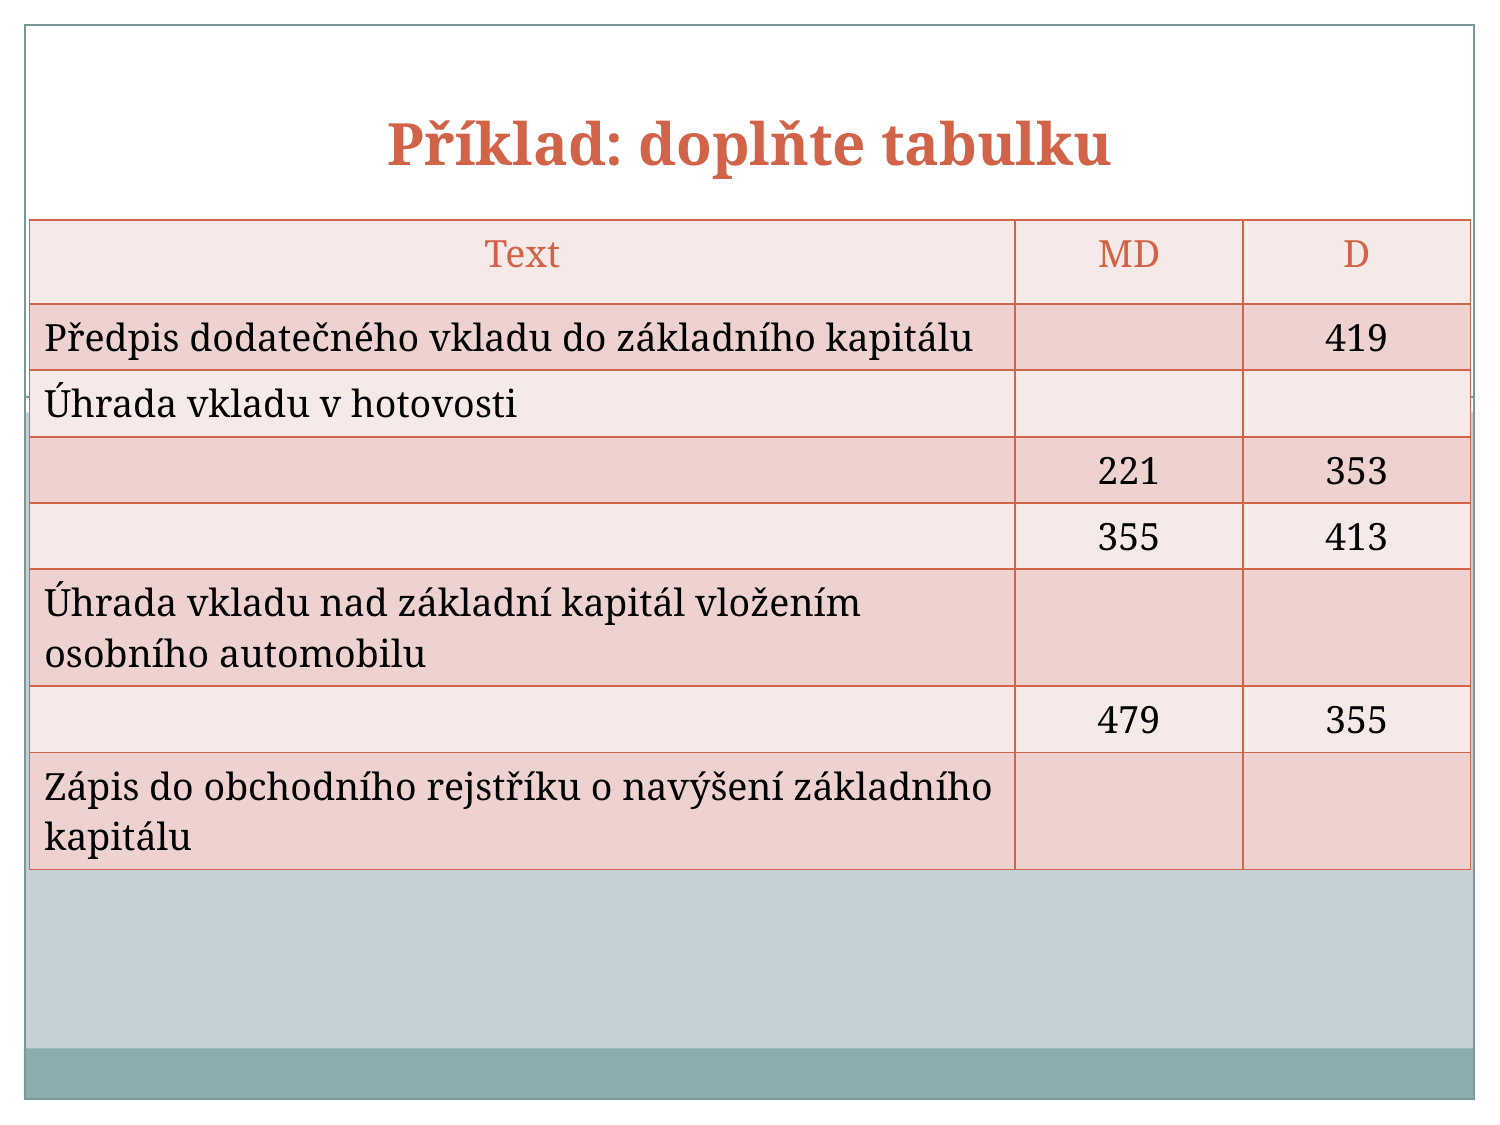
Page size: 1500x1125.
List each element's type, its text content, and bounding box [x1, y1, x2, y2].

table_cell 479 [1016, 687, 1242, 752]
table_cell [30, 504, 1014, 568]
table_cell Zápis do obchodního rejstříku o navýšení základního kapitálu [30, 753, 1014, 869]
table_cell [1244, 753, 1470, 869]
table_cell 355 [1016, 504, 1242, 568]
table_cell [30, 687, 1014, 752]
table_cell 413 [1244, 504, 1470, 568]
table_cell [1016, 305, 1242, 369]
table_cell [1244, 570, 1470, 685]
table_header D [1244, 221, 1470, 303]
table_header MD [1016, 221, 1242, 303]
table_cell [1244, 371, 1470, 436]
table_cell Předpis dodatečného vkladu do základního kapitálu [30, 305, 1014, 369]
table_cell [30, 438, 1014, 502]
table_cell 355 [1244, 687, 1470, 752]
table_cell [1016, 371, 1242, 436]
table_header Text [30, 221, 1014, 303]
table_cell Úhrada vkladu v hotovosti [30, 371, 1014, 436]
table_cell 221 [1016, 438, 1242, 502]
table_cell 419 [1244, 305, 1470, 369]
table_cell [1016, 570, 1242, 685]
table_cell 353 [1244, 438, 1470, 502]
table_cell [1016, 753, 1242, 869]
table_cell Úhrada vkladu nad základní kapitál vložením osobního automobilu [30, 570, 1014, 685]
title Příklad: doplňte tabulku [112, 62, 1388, 185]
